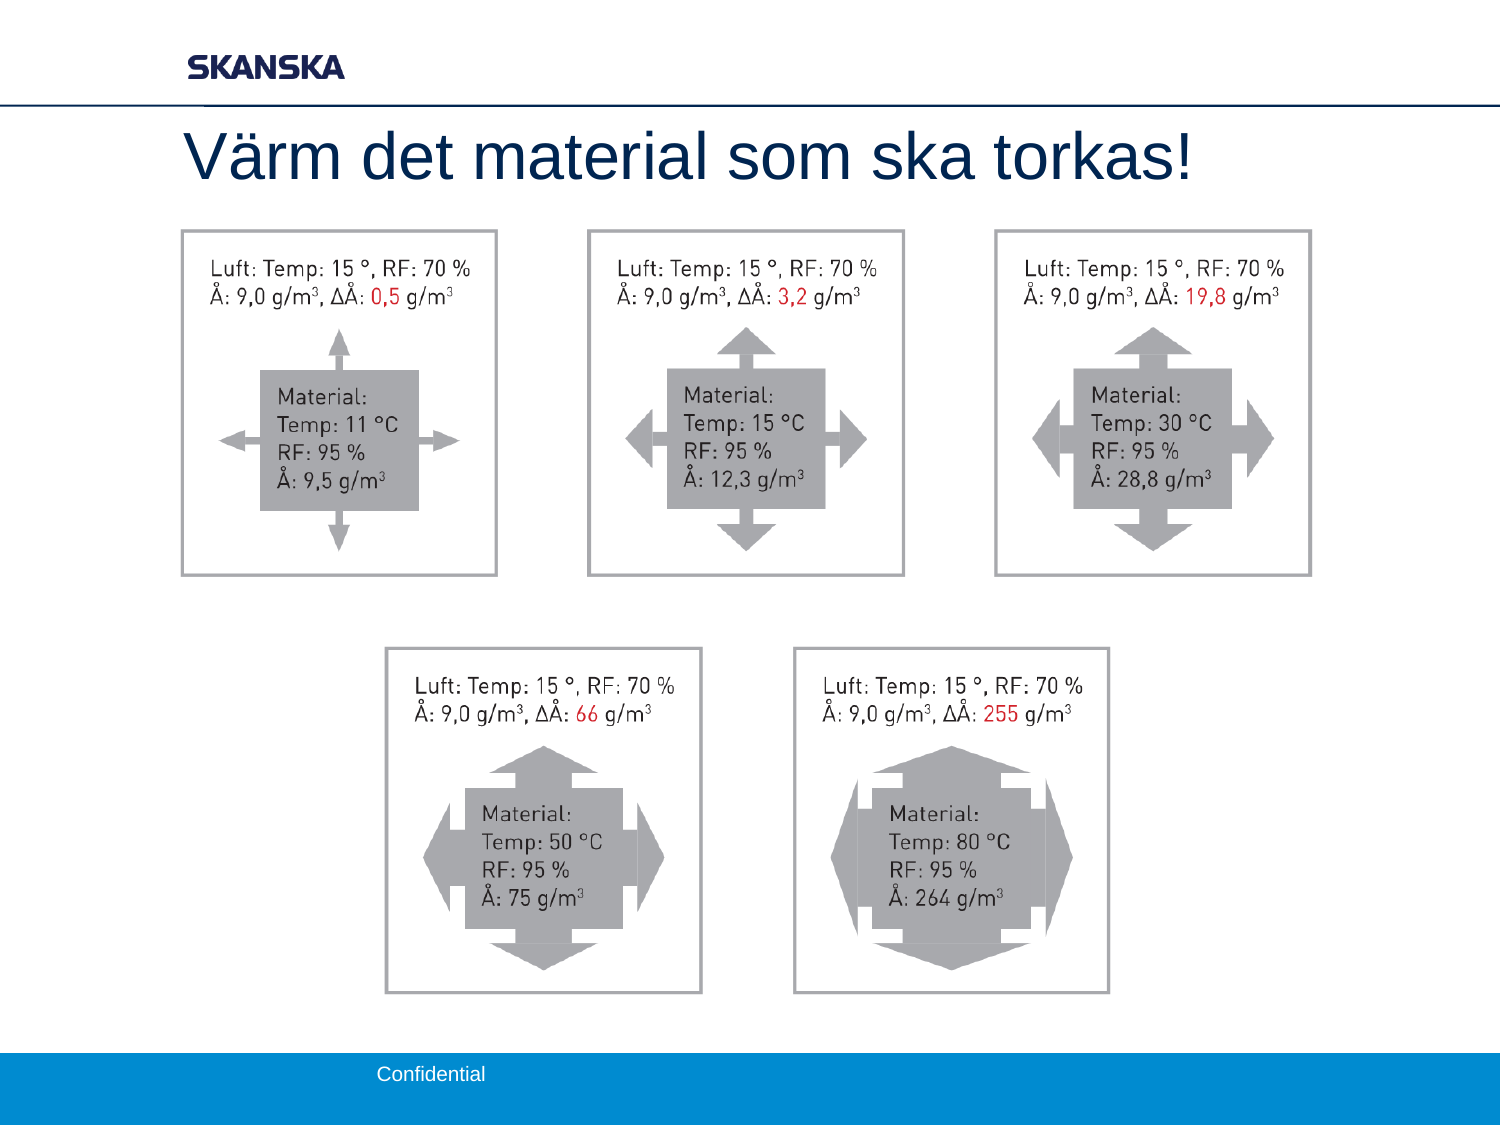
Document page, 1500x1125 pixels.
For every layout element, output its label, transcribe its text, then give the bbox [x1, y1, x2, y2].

picture [188, 55, 345, 79]
title Värm det material som ska torkas! [176, 114, 1442, 203]
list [100, 219, 1353, 1011]
